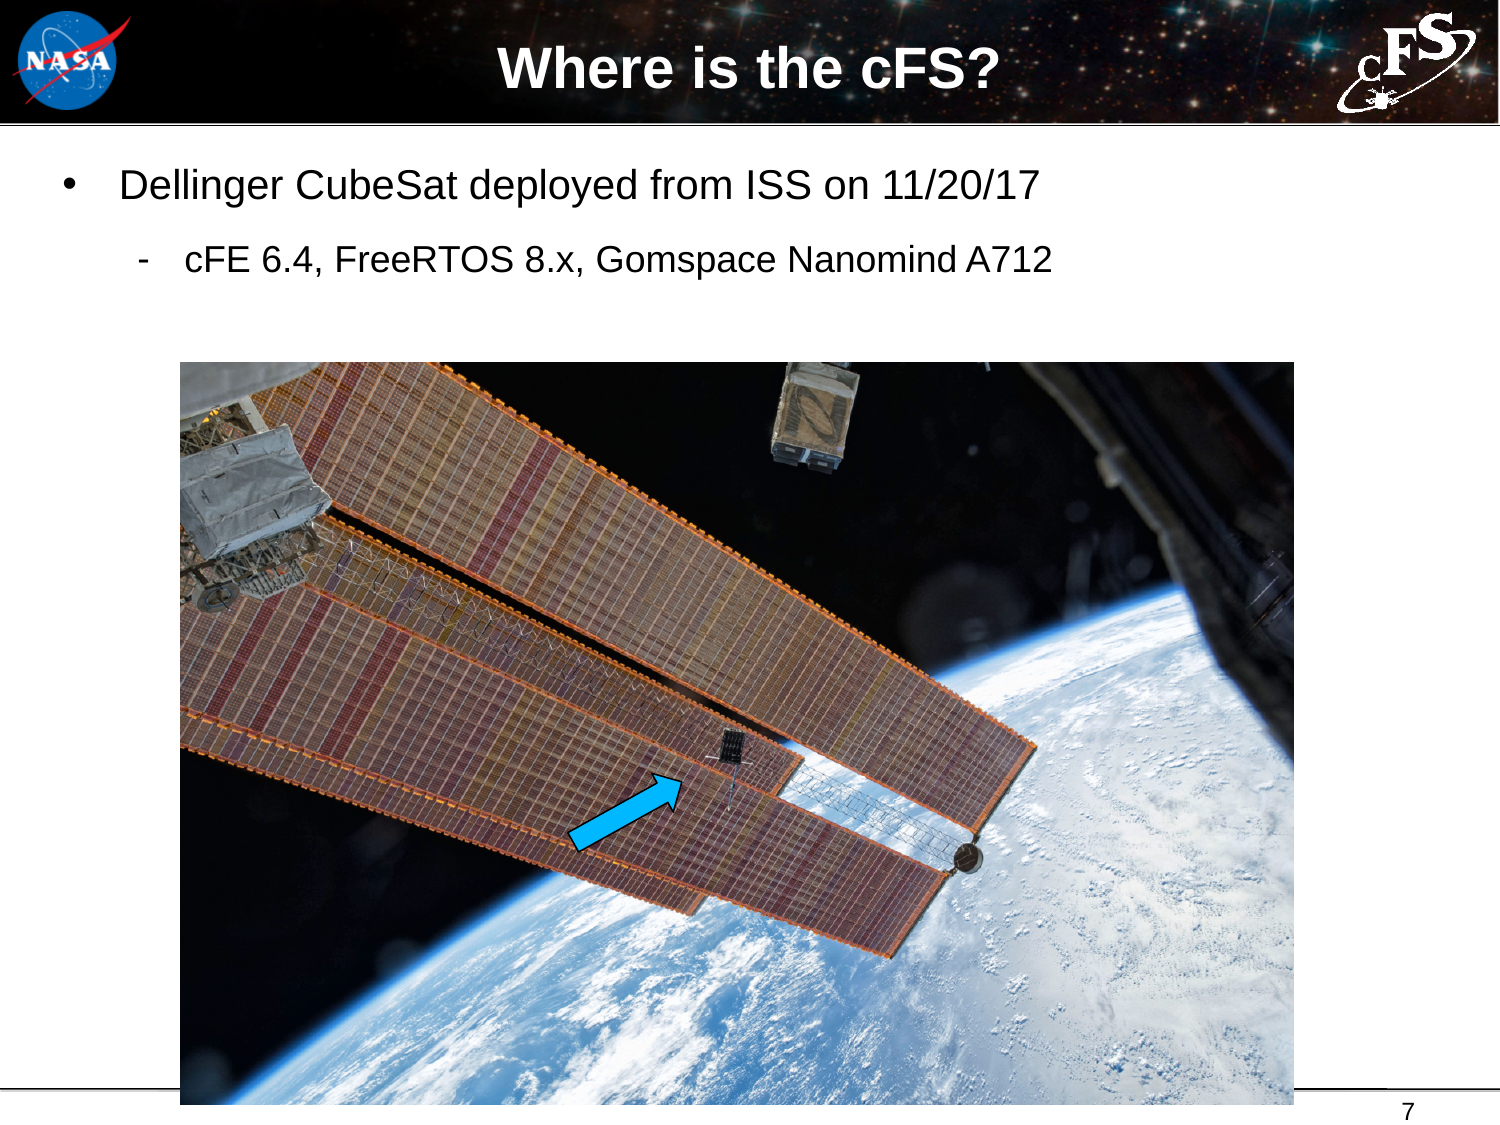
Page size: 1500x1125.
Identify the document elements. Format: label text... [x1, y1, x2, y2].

title Where is the cFS? [75, 0, 1425, 163]
picture [0, 0, 75, 125]
list Dellinger CubeSat deployed from ISS on 11/20/17 cFE 6.4, FreeRTOS 8.x, Gomspace Nanomind A712 [62, 159, 1413, 353]
picture [1425, 0, 1500, 125]
picture [180, 362, 1295, 1105]
